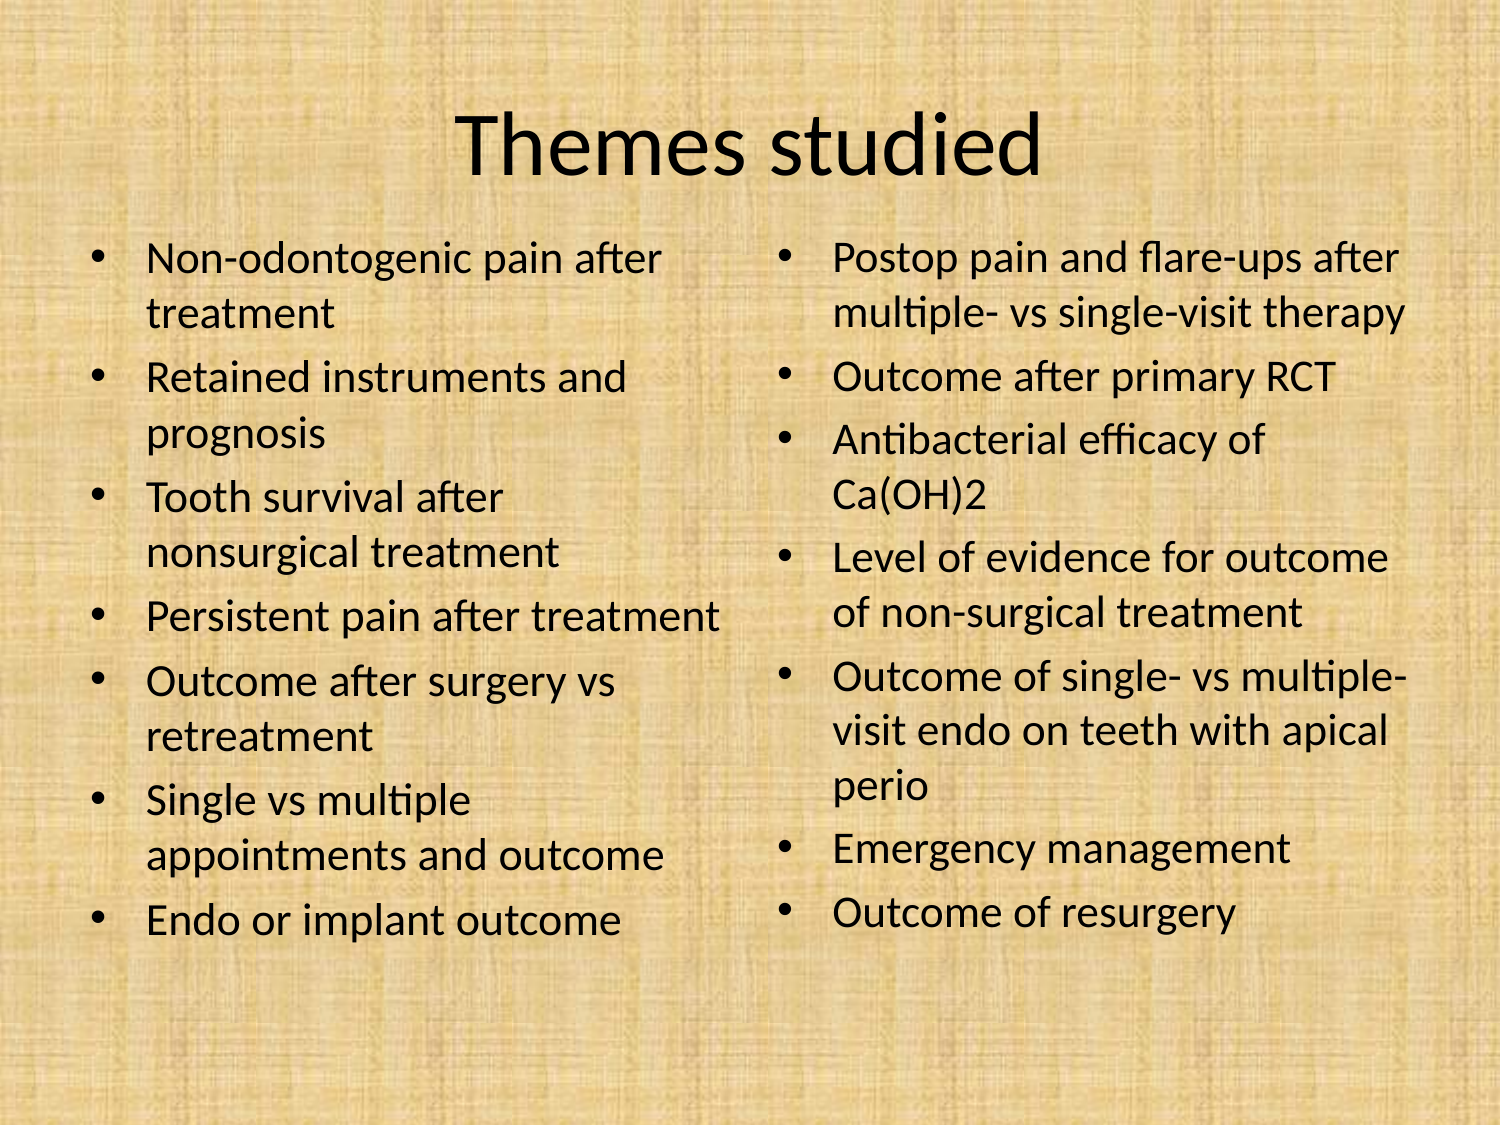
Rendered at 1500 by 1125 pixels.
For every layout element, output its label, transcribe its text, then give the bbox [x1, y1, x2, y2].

picture [0, 0, 1500, 1125]
list Non-odontogenic pain after treatment Retained instruments and prognosis Tooth survival after nonsurgical treatment Persistent pain after treatment Outcome after surgery vs retreatment Single vs multiple appointments and outcome Endo or implant outcome [75, 219, 738, 1005]
title Themes studied [75, 45, 1425, 233]
list Postop pain and flare-ups after multiple- vs single-visit therapy Outcome after primary RCT Antibacterial efficacy of Ca(OH)2 Level of evidence for outcome of non-surgical treatment Outcome of single- vs multiple-visit endo on teeth with apical perio Emergency management Outcome of resurgery [761, 219, 1425, 1005]
